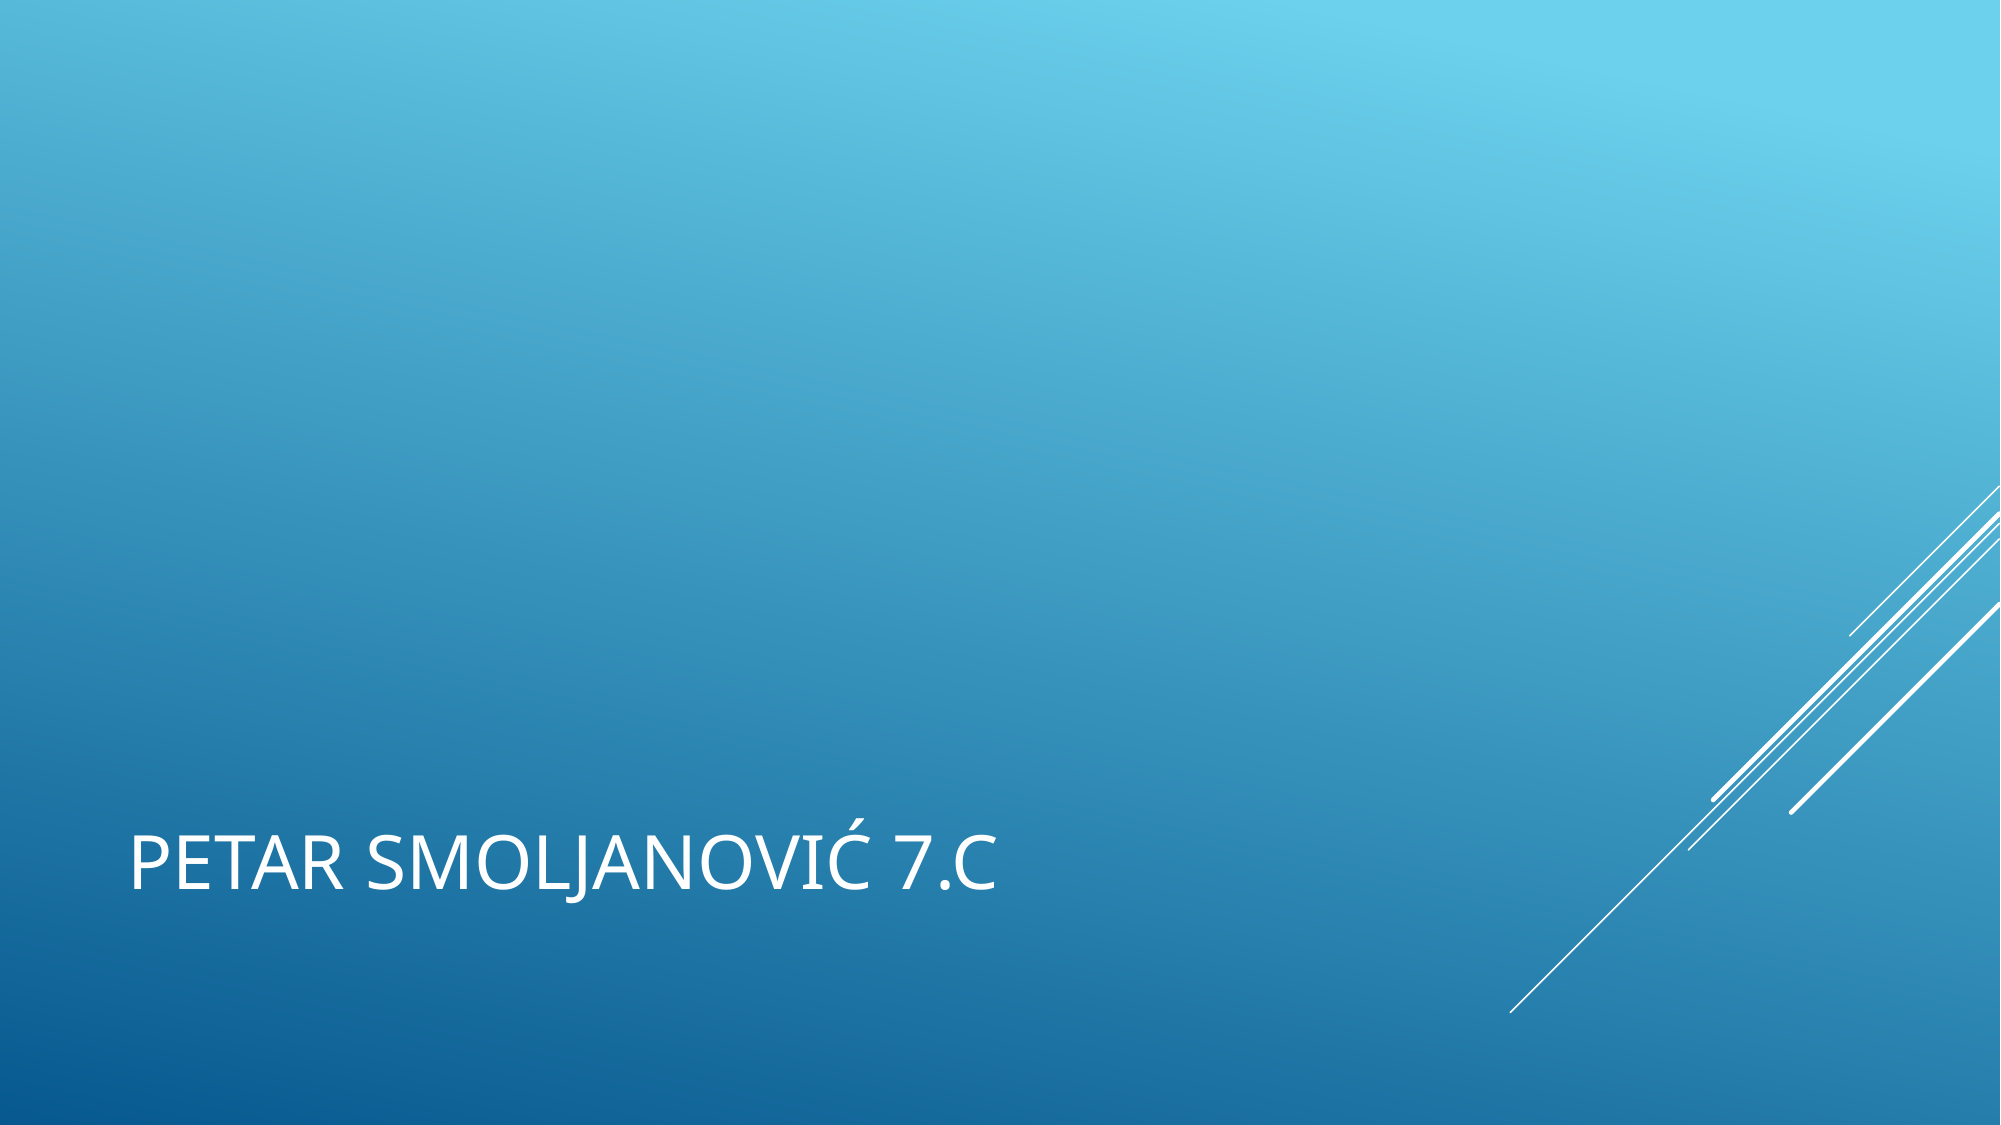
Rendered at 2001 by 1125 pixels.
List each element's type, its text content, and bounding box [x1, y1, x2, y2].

title Petar smoljanović 7.C [112, 736, 1513, 984]
